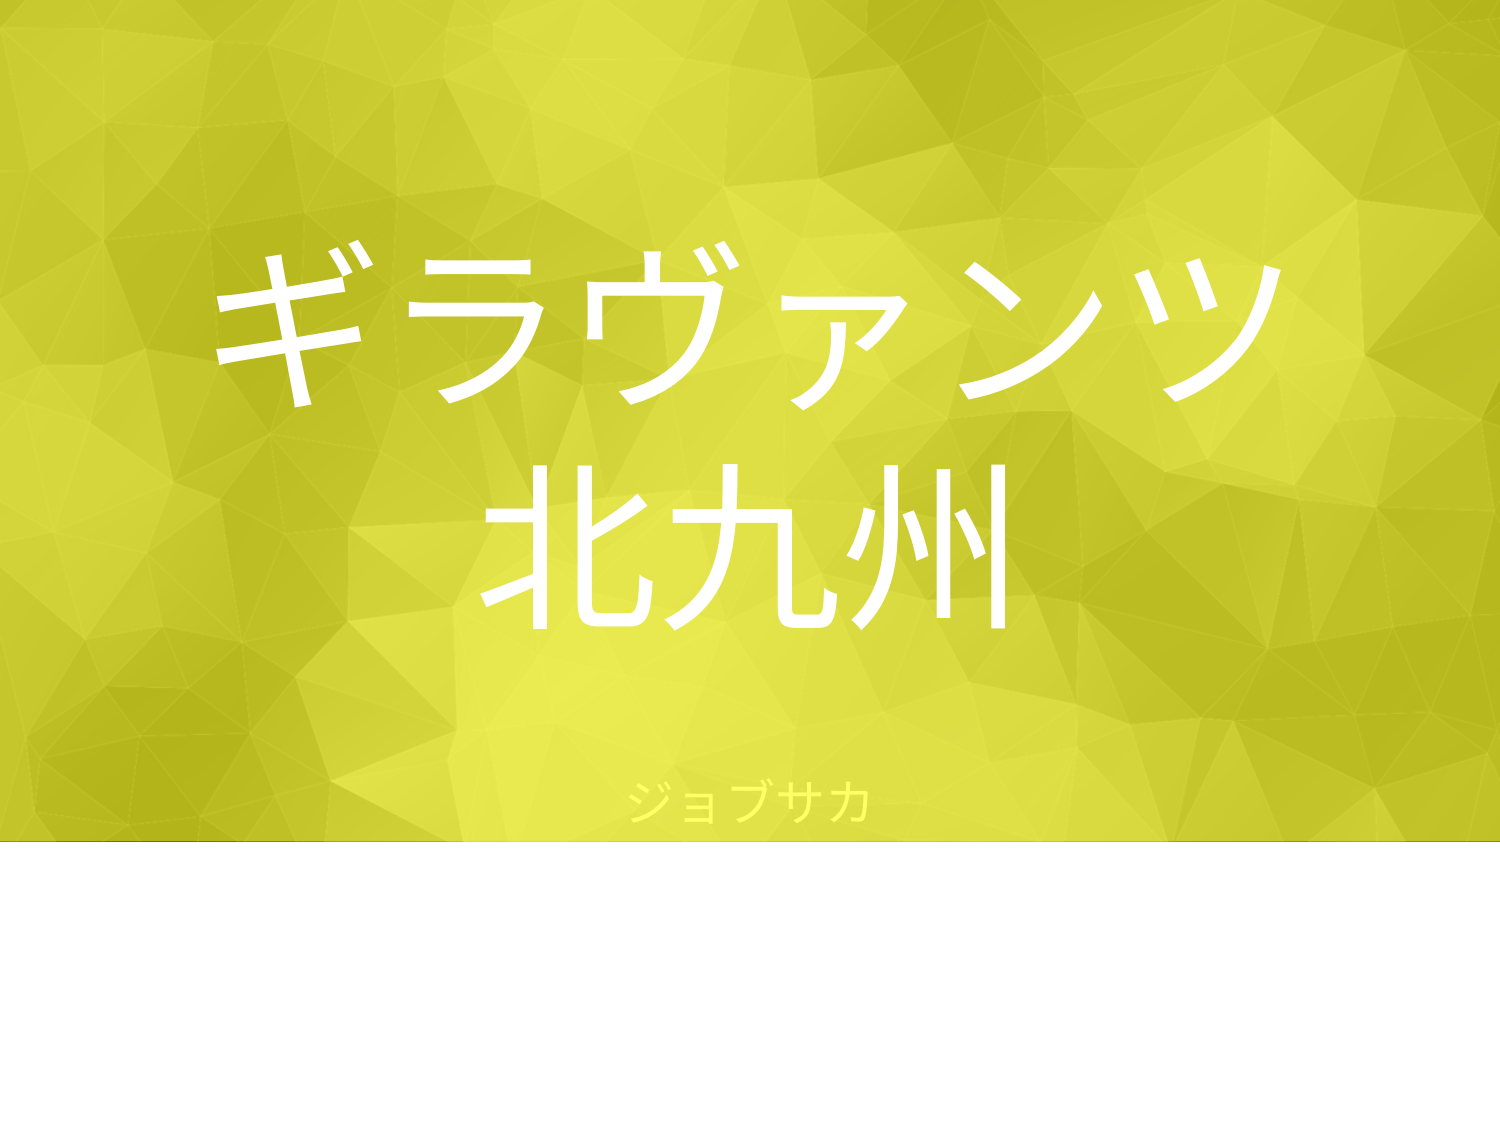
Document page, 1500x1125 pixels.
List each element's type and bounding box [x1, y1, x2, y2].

picture [0, 0, 1500, 842]
